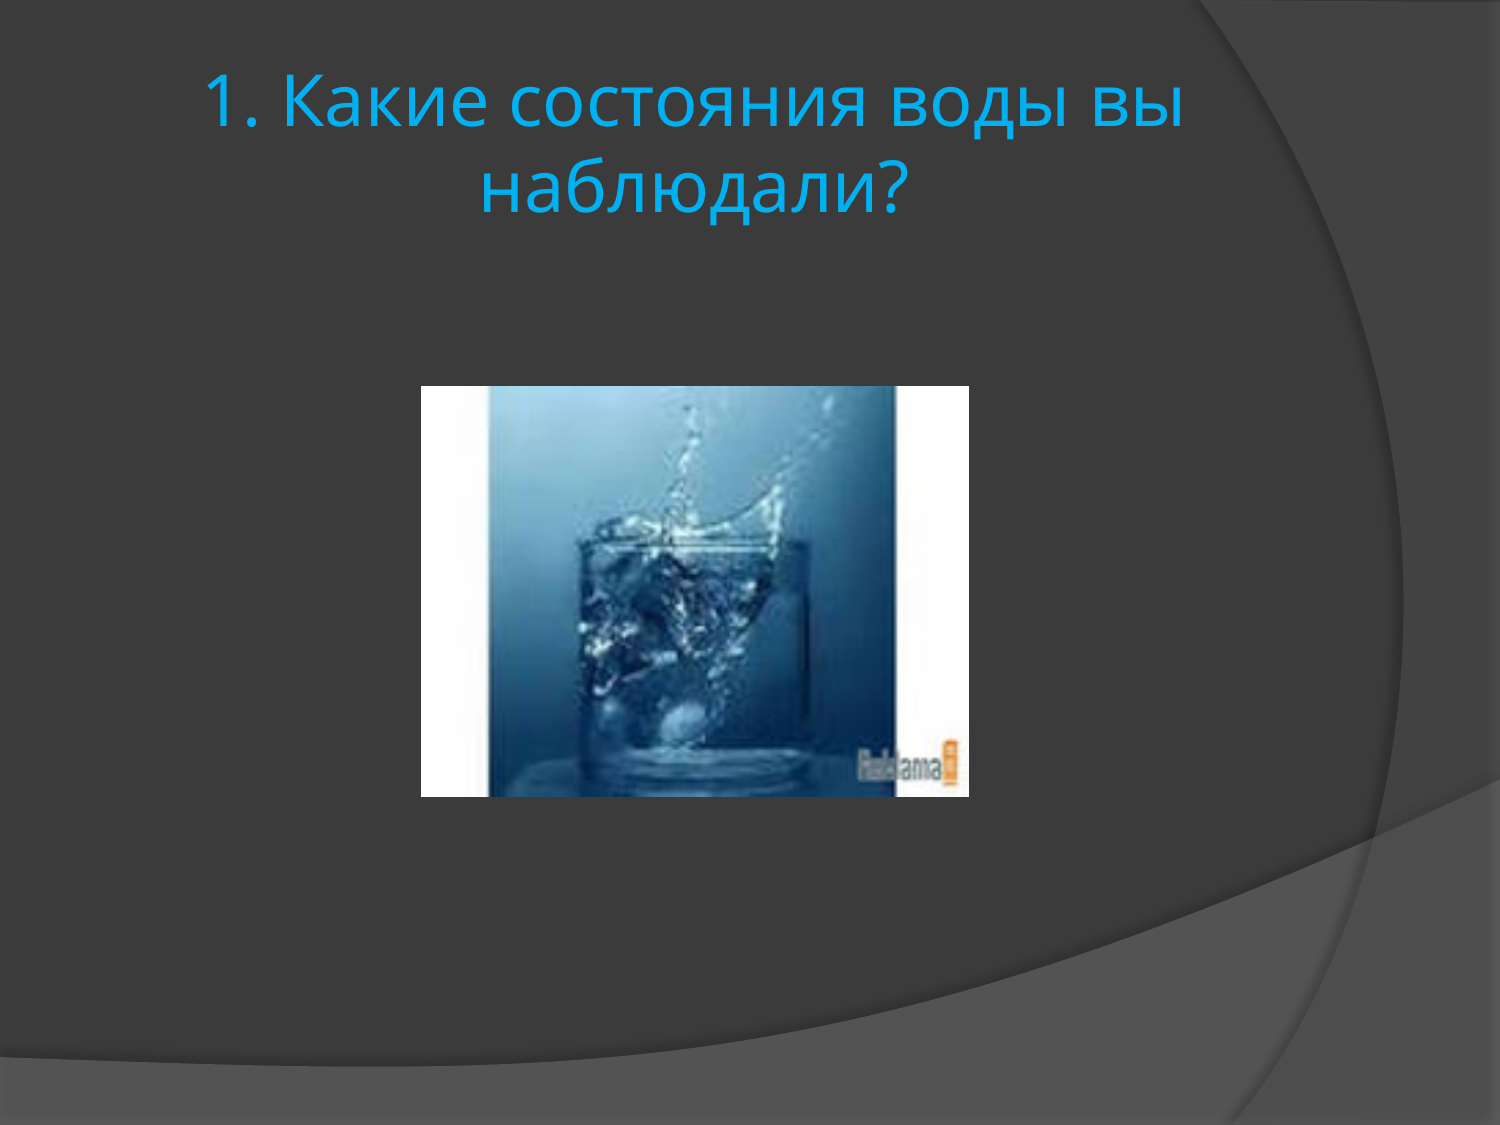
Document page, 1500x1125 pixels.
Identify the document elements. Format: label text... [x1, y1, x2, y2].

picture [421, 386, 969, 798]
title 1. Какие состояния воды вы наблюдали? [82, 46, 1307, 235]
